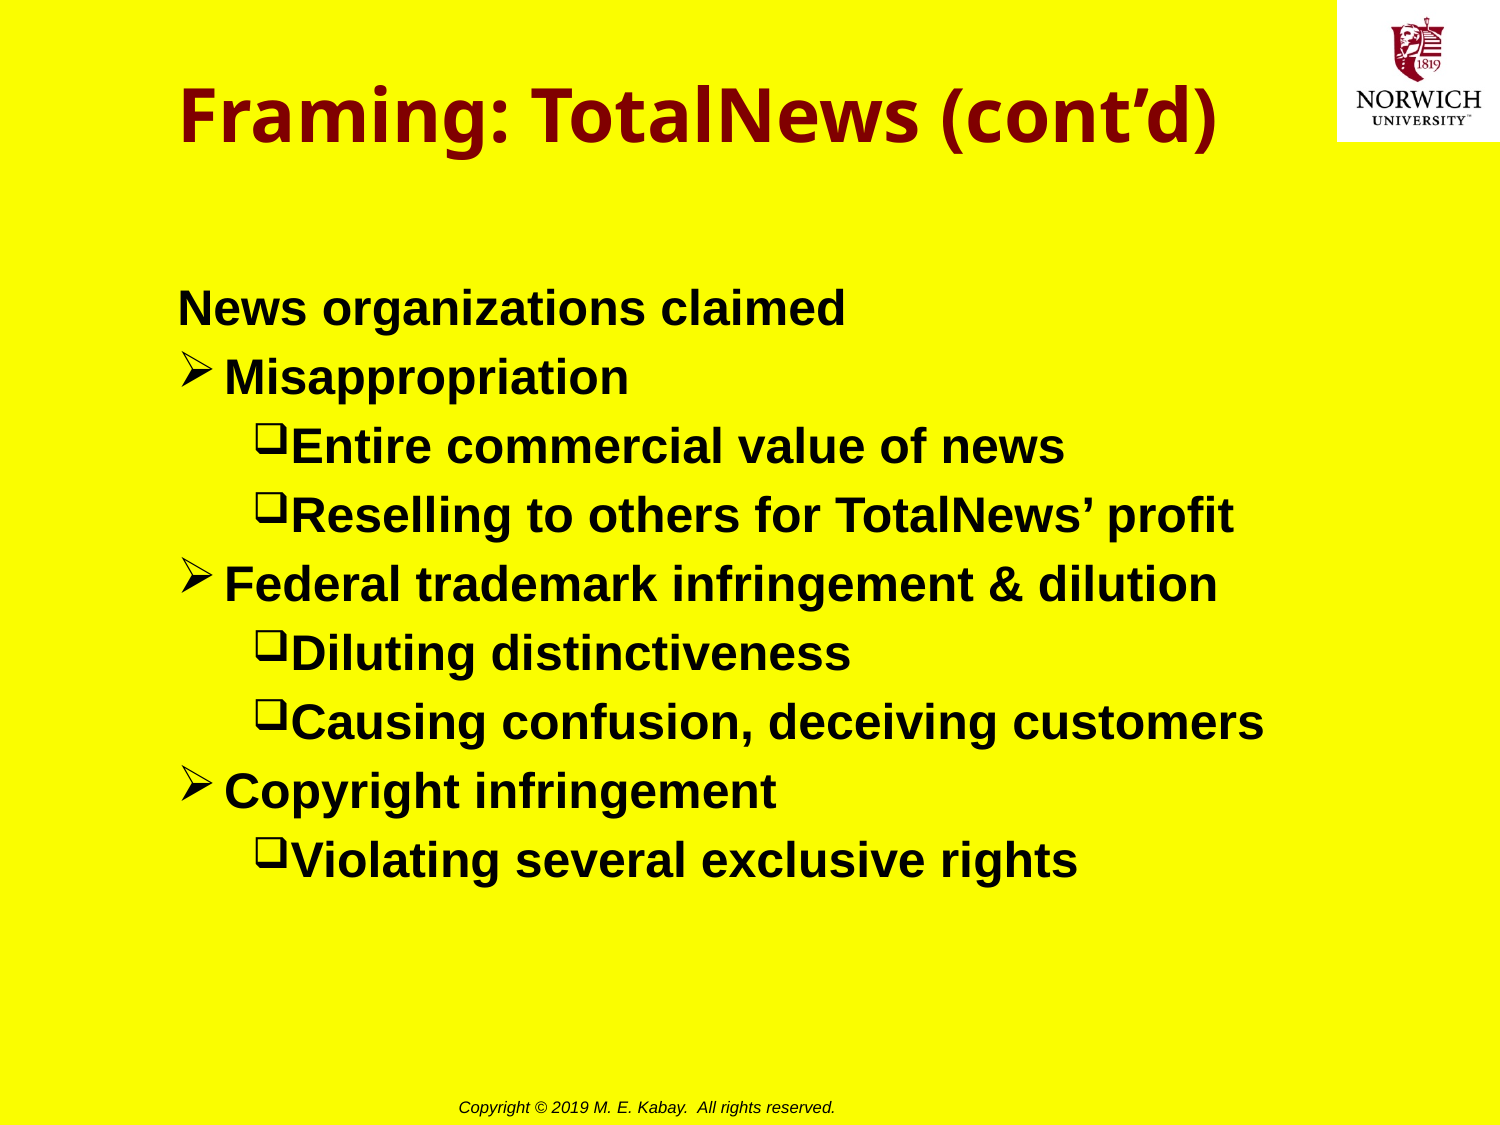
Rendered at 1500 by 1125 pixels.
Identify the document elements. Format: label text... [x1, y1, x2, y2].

title Framing: TotalNews (cont’d) [161, 24, 1339, 213]
picture [1337, 0, 1500, 142]
list News organizations claimed Misappropriation Entire commercial value of news Reselling to others for TotalNews’ profit Federal trademark infringement & dilution Diluting distinctiveness Causing confusion, deceiving customers Copyright infringement Violating several exclusive rights [161, 274, 1339, 1039]
